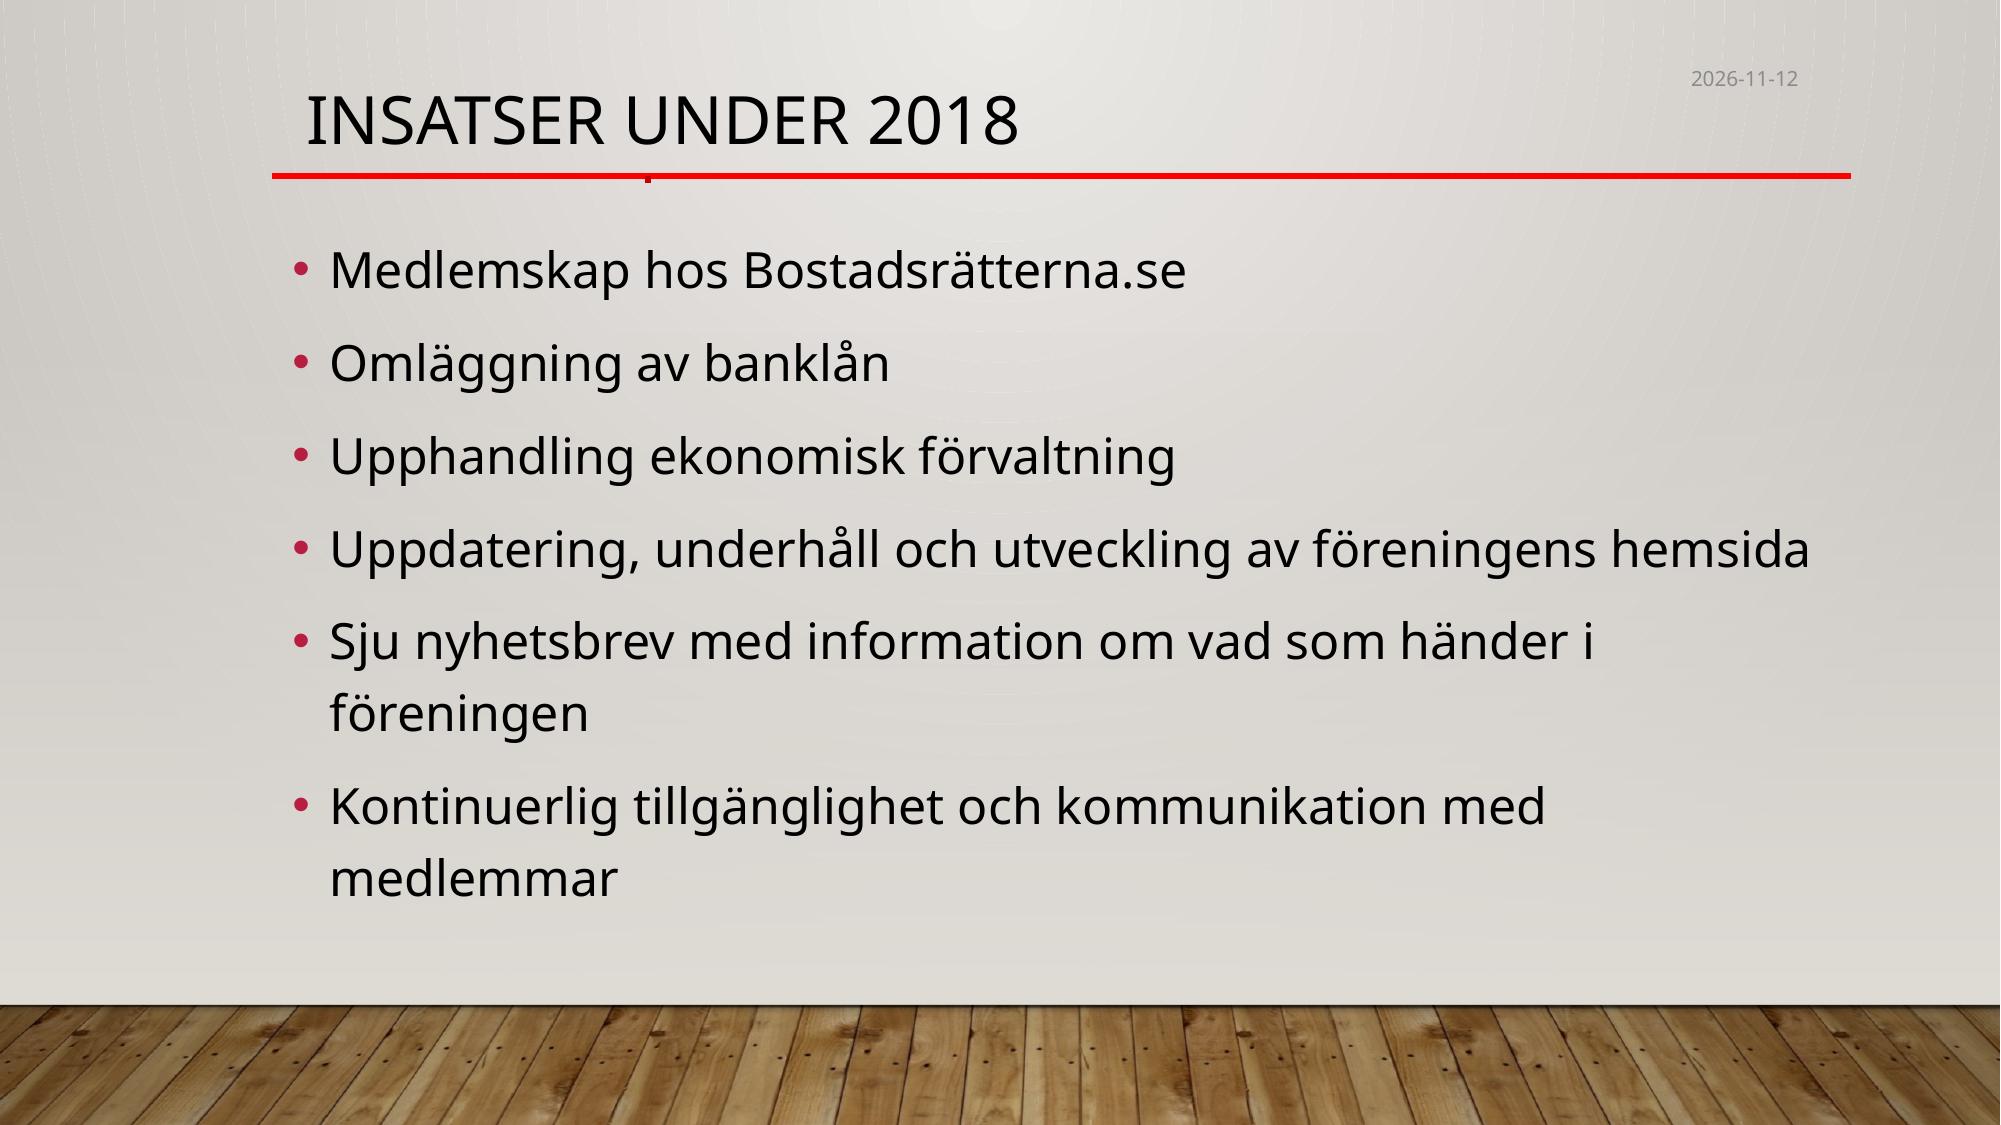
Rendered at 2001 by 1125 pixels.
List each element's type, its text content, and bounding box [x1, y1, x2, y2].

title insatser under 2018 [290, 79, 1867, 176]
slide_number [1239, 54, 1814, 105]
picture [0, 1005, 2000, 1125]
list Medlemskap hos Bostadsrätterna.se Omläggning av banklån Upphandling ekonomisk förvaltning Uppdatering, underhåll och utveckling av föreningens hemsida Sju nyhetsbrev med information om vad som händer i föreningen Kontinuerlig tillgänglighet och kommunikation med medlemmar [277, 218, 1853, 915]
